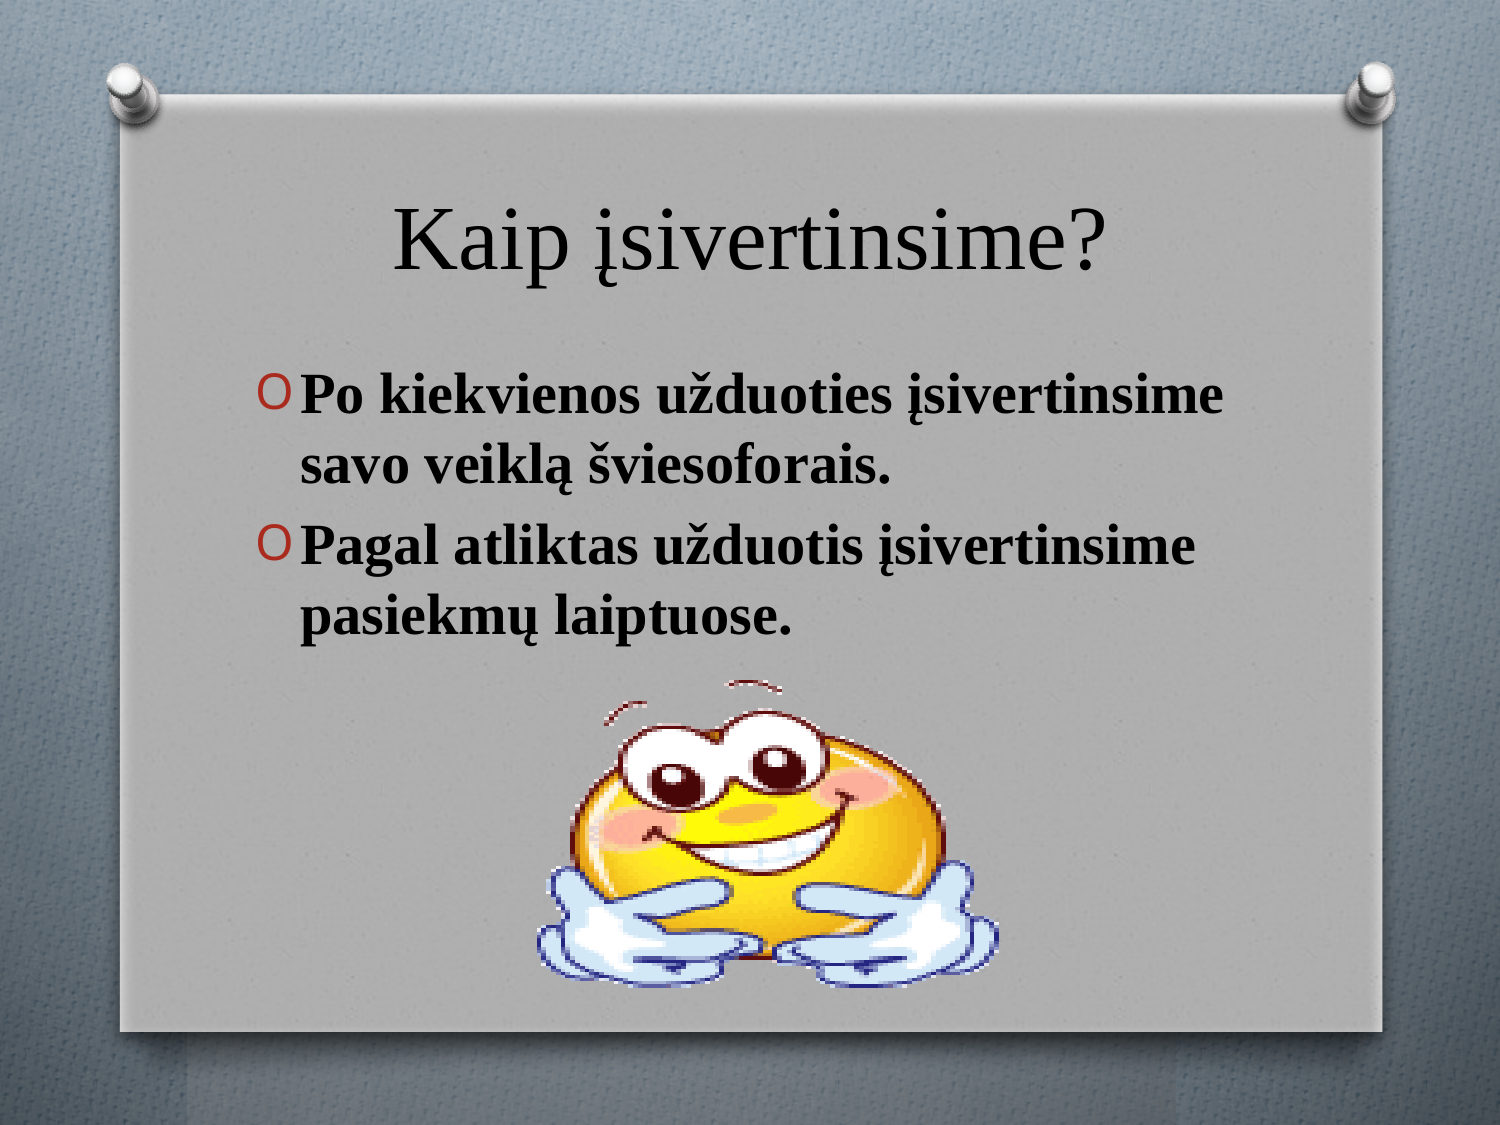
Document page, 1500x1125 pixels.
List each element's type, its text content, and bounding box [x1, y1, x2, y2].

picture [75, 29, 198, 153]
list Po kiekvienos užduoties įsivertinsime savo veiklą šviesoforais. Pagal atliktas užduotis įsivertinsime pasiekmų laiptuose. [240, 347, 1257, 939]
title Kaip įsivertinsime? [179, 134, 1323, 332]
picture [1317, 35, 1439, 156]
picture [537, 680, 999, 988]
